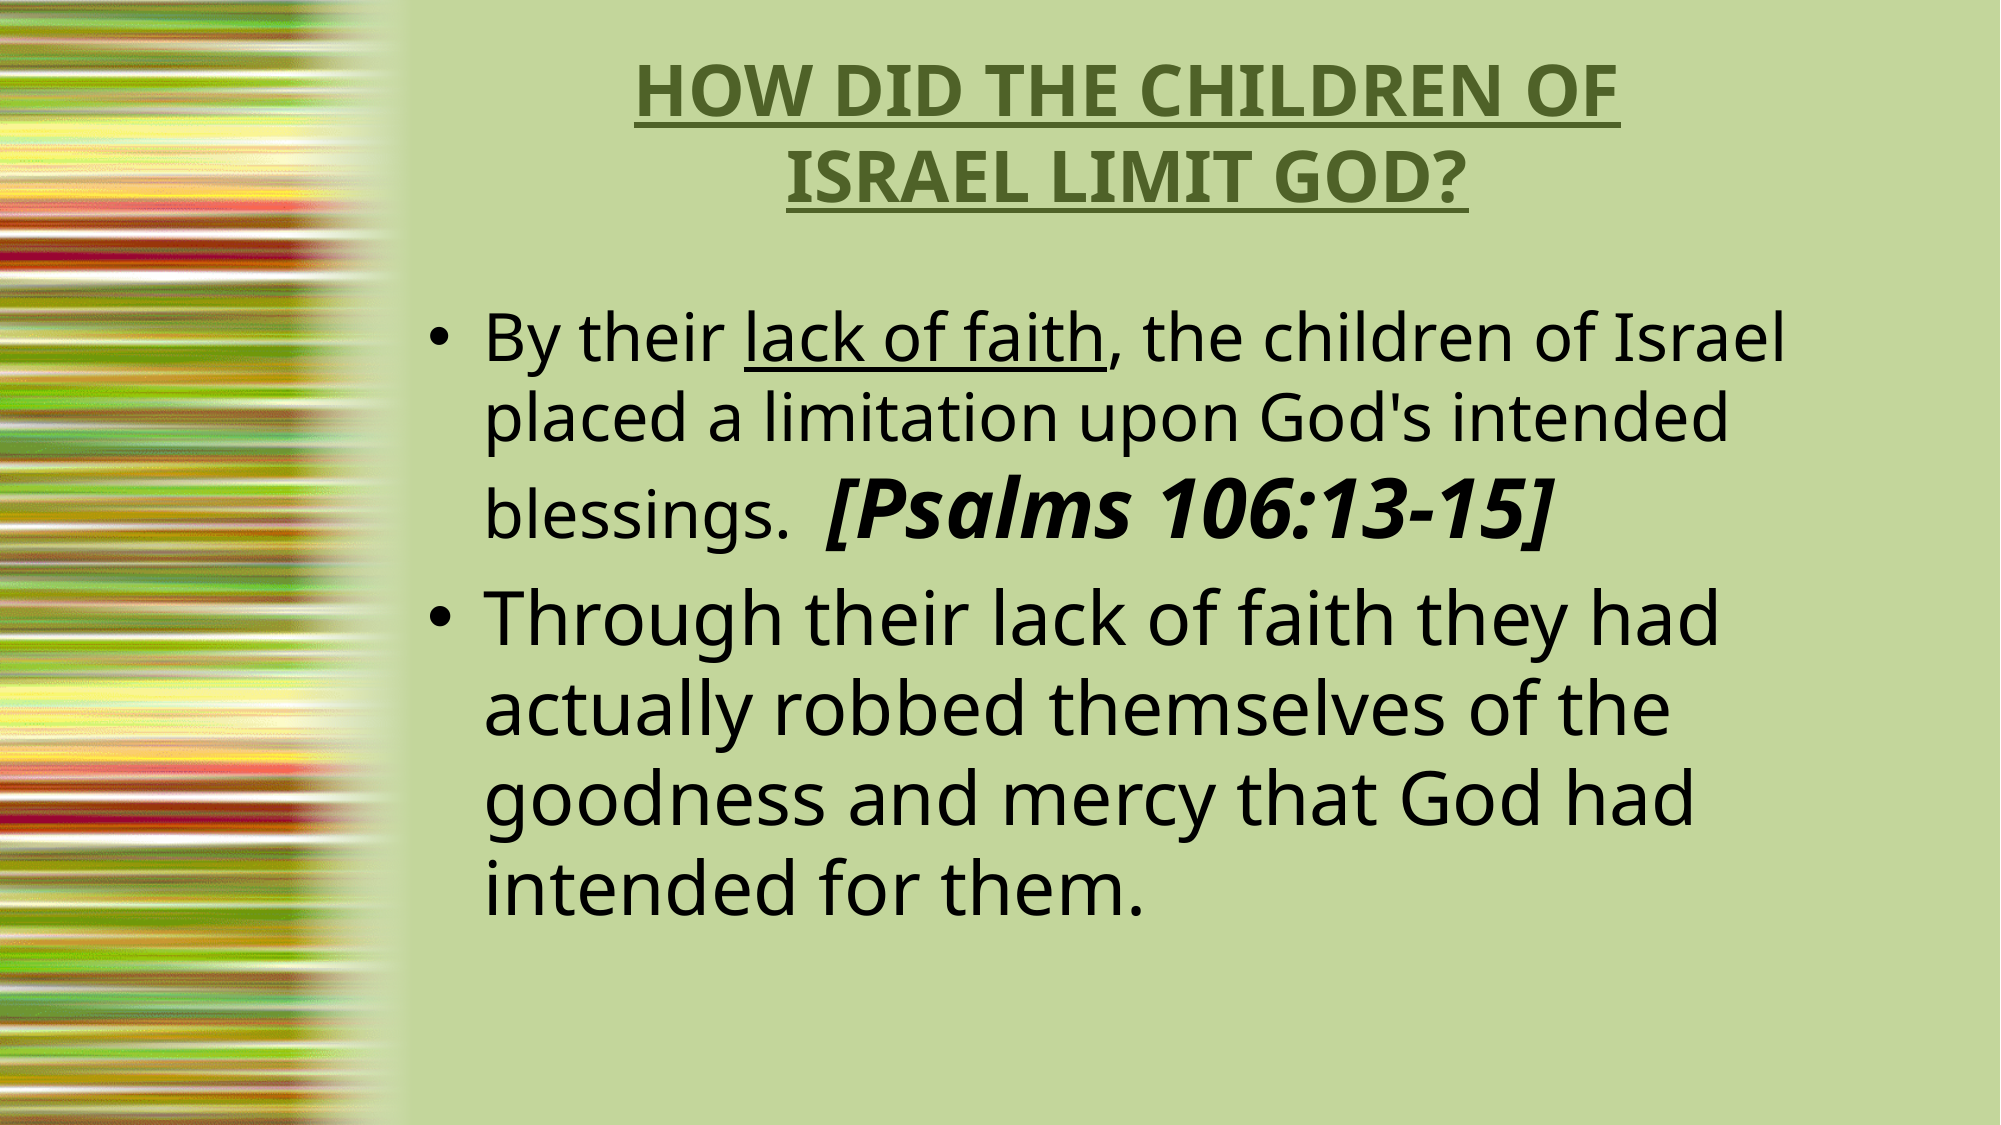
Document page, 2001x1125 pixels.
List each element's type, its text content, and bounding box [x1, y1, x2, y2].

picture [0, 1, 545, 1125]
title How Did the CHILDREN OF ISRAEL LIMIT GOD? [508, 37, 1747, 225]
list By their lack of faith, the children of Israel placed a limitation upon God's intended blessings. [Psalms 106:13-15] Through their lack of faith they had actually robbed themselves of the goodness and mercy that God had intended for them. [412, 287, 1950, 1075]
